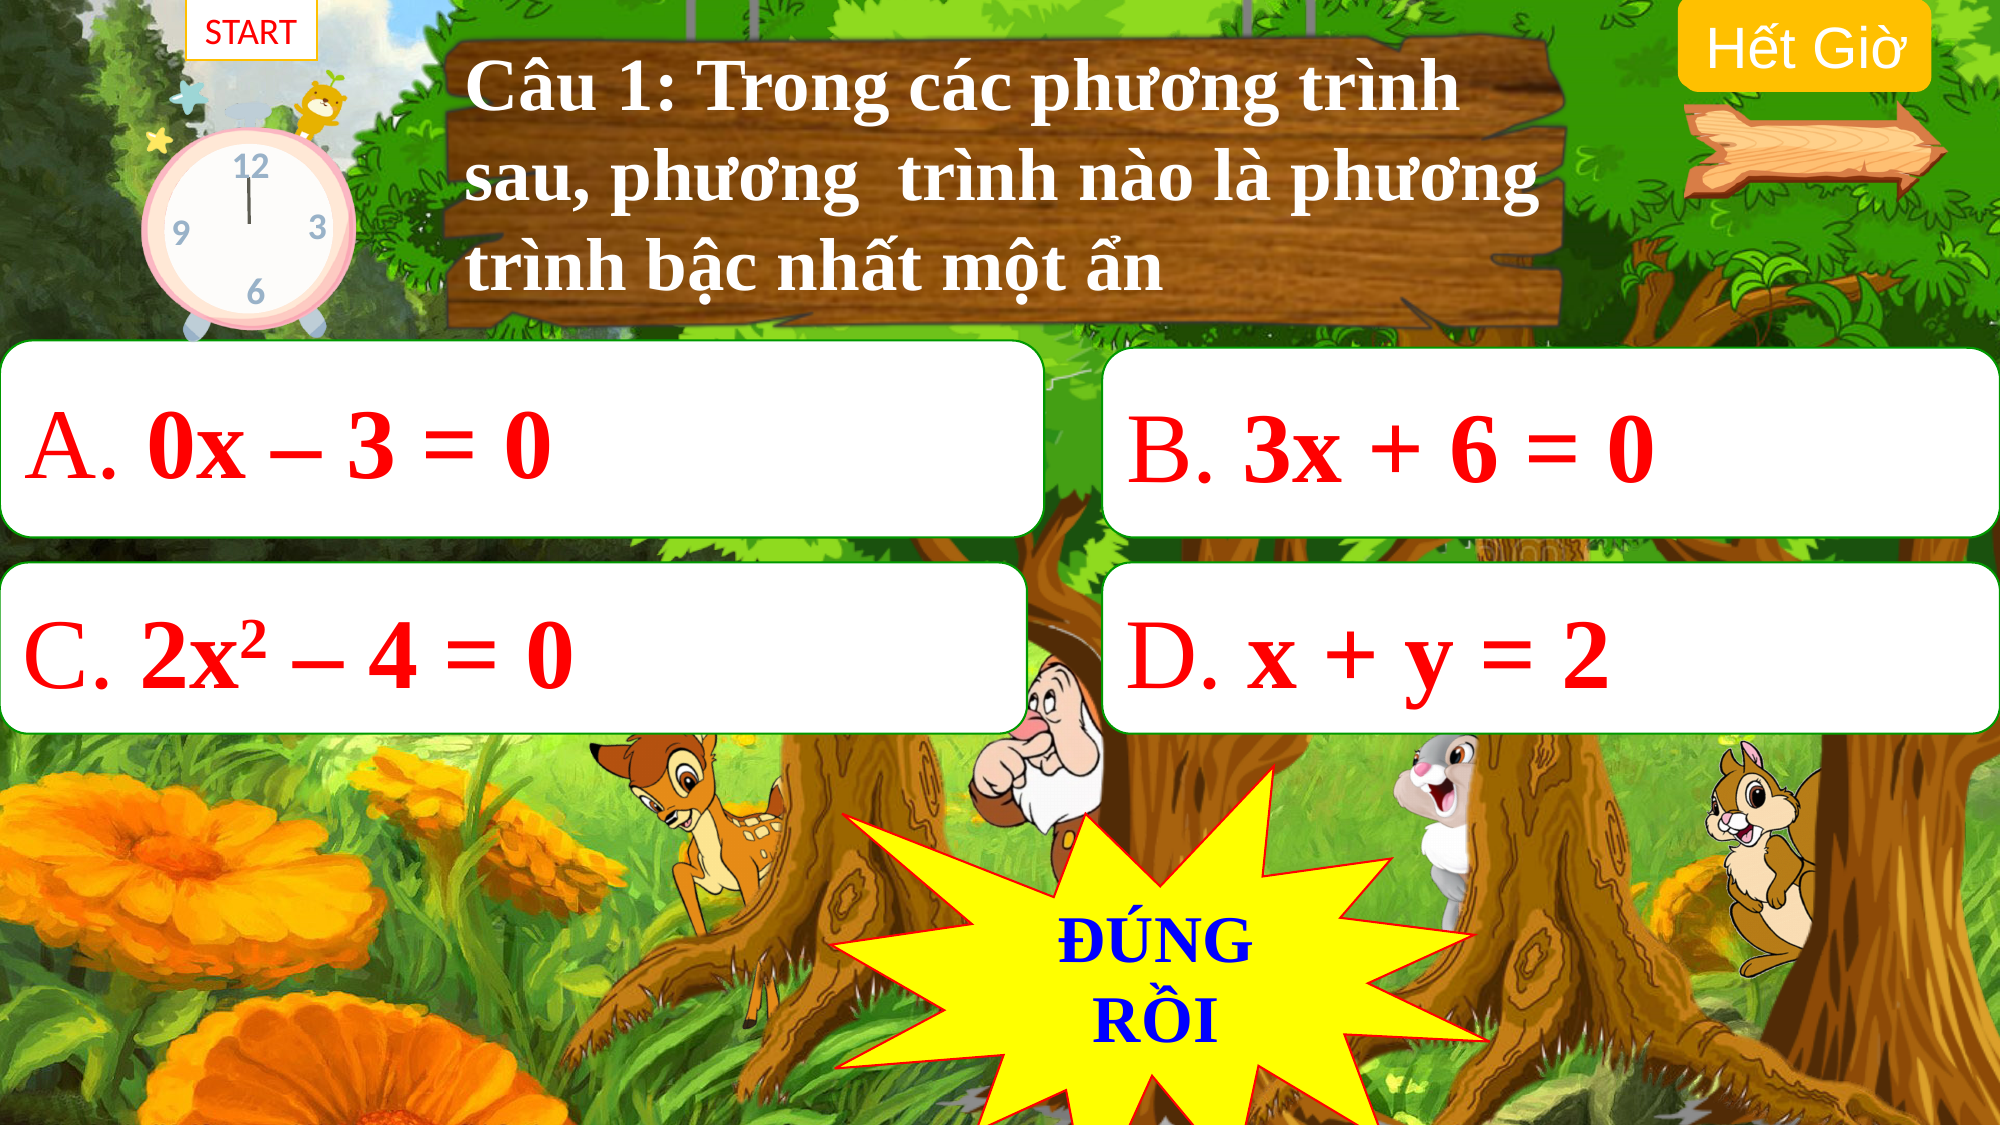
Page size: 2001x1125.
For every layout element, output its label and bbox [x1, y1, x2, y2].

text_box [1677, 0, 1932, 92]
text_box [164, 143, 334, 314]
picture [0, 0, 2000, 1125]
